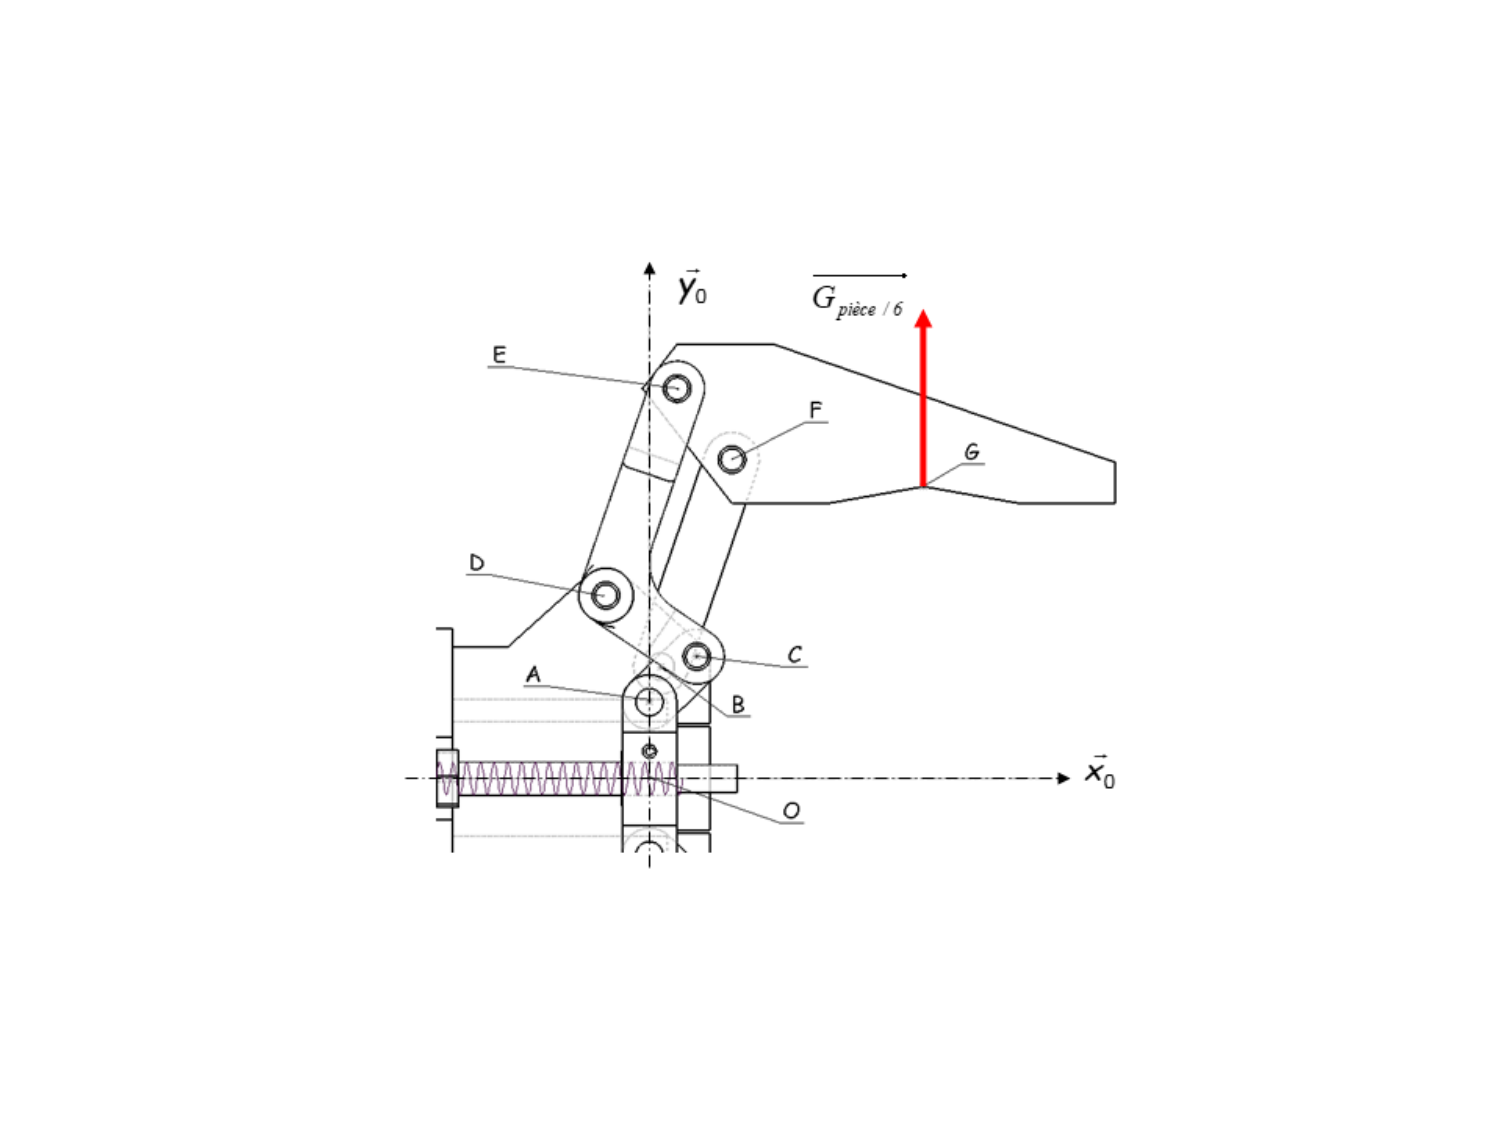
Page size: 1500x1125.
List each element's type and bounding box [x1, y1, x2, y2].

picture [369, 247, 1131, 878]
